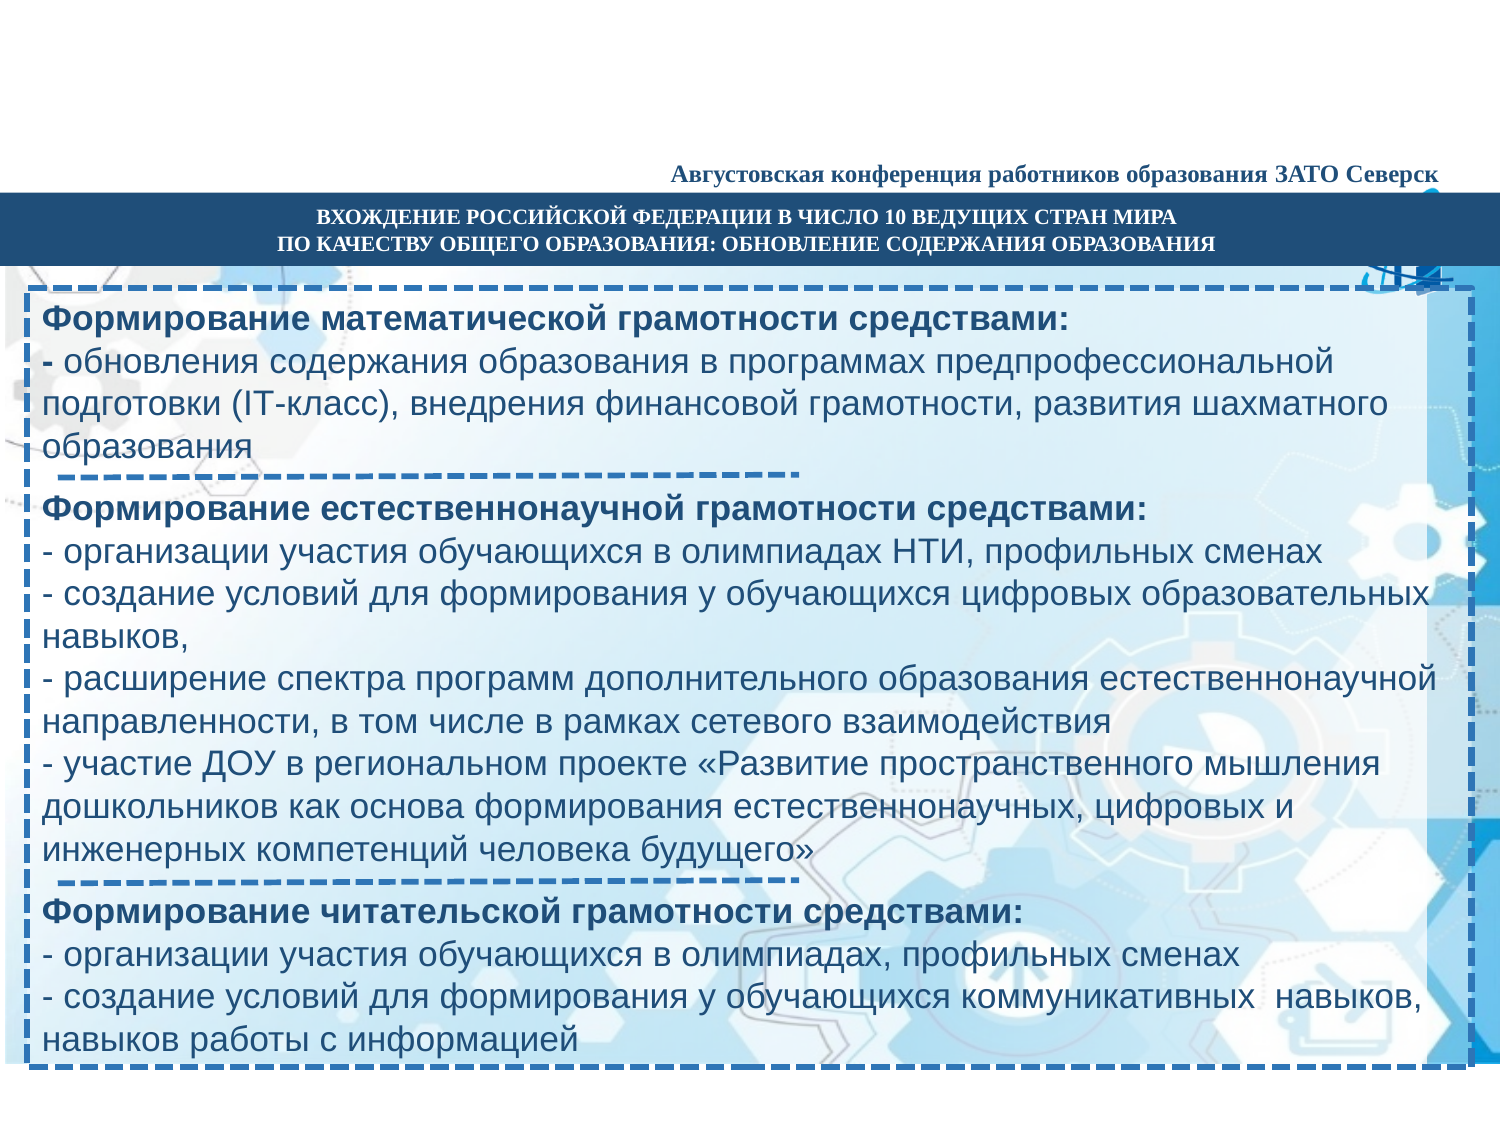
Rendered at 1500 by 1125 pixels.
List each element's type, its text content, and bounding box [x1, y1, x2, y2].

text_box [0, 266, 5, 307]
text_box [57, 880, 800, 884]
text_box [5, 195, 1500, 1087]
title Августовская конференция работников образования ЗАТО Северск [444, 161, 1461, 192]
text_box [57, 474, 800, 478]
picture [1339, 187, 1454, 297]
text_box Вхождение Российской Федерации в число 10 ведущих стран мира по качеству общего образования: обновление содержания образования [0, 192, 1339, 266]
